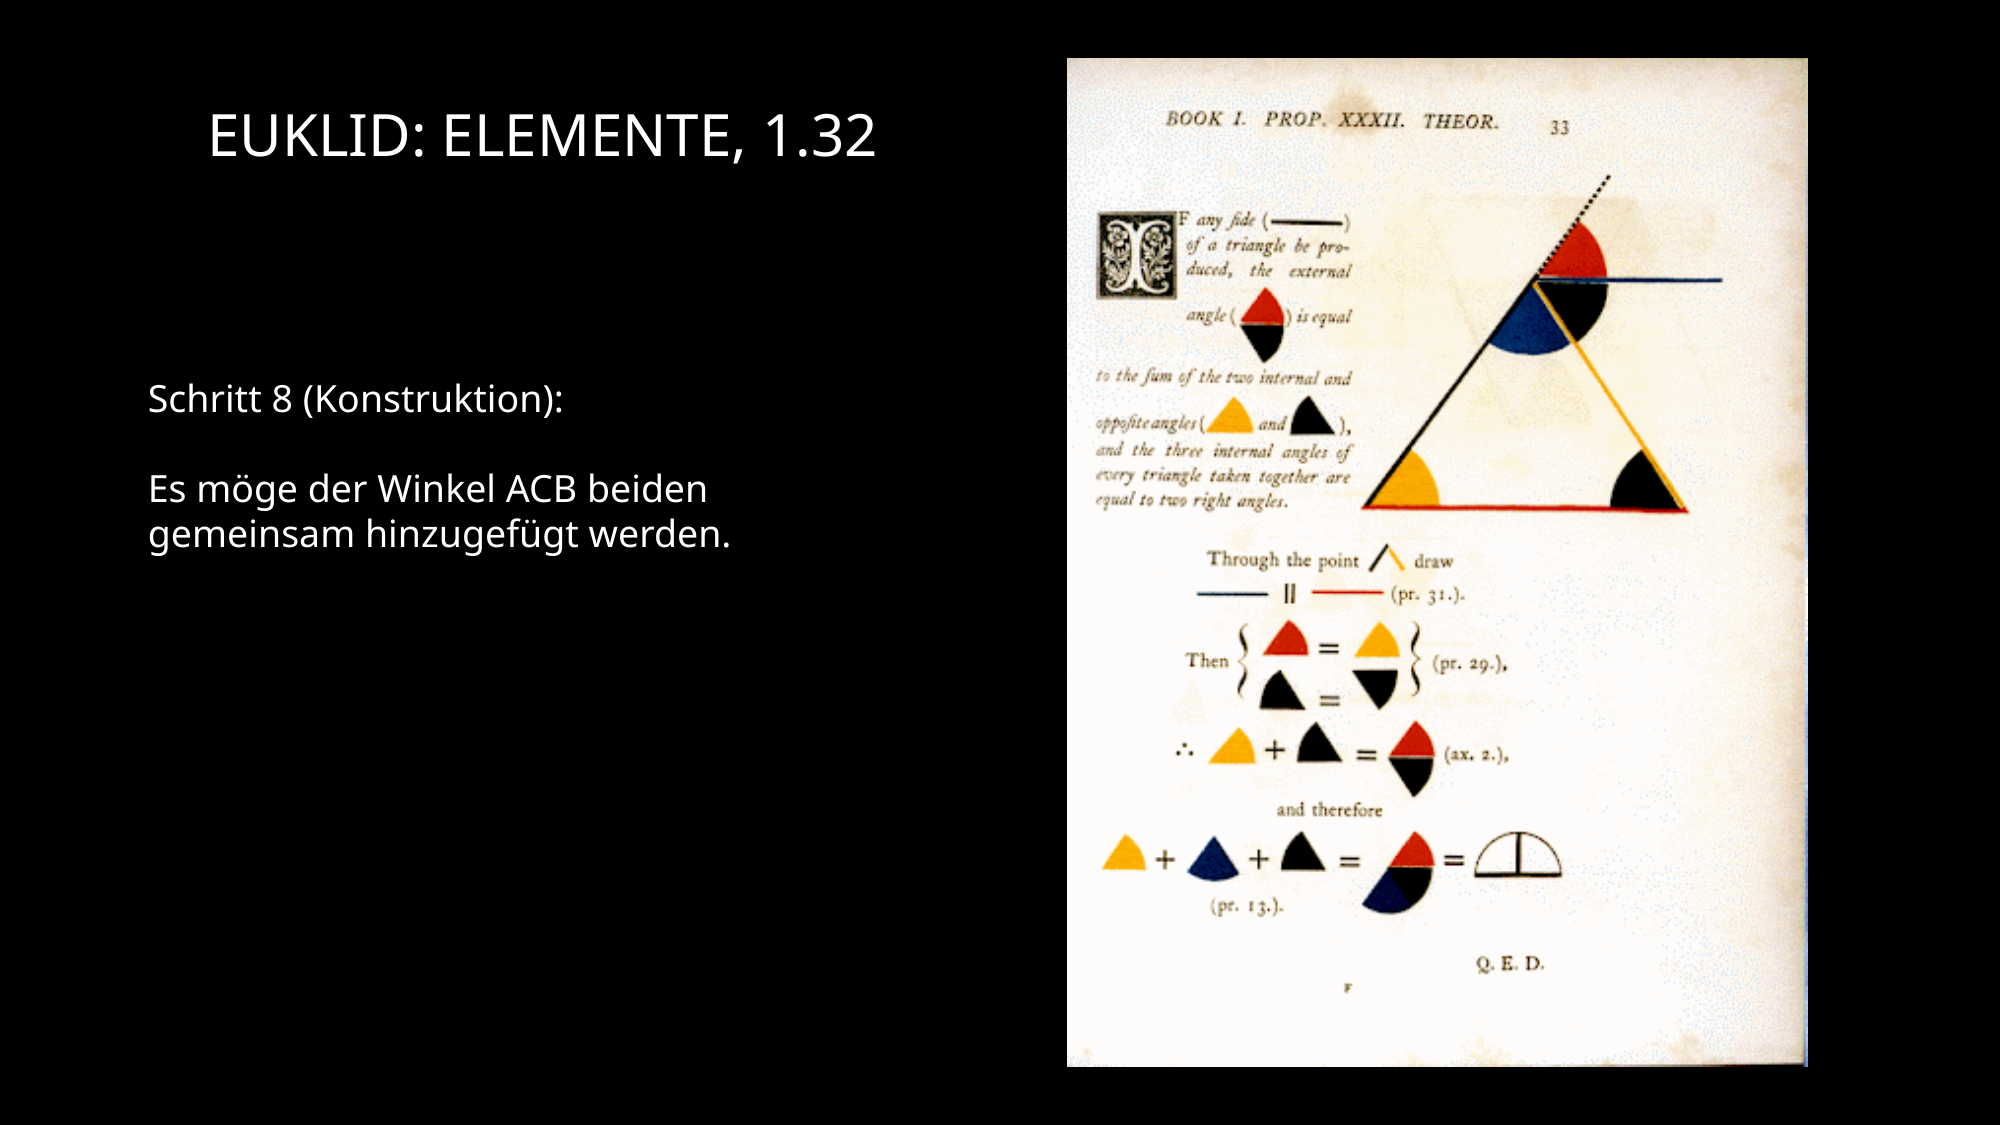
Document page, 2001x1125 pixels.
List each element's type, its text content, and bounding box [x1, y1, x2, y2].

text_box Schritt 8 (Konstruktion): Es möge der Winkel ACB beiden gemeinsam hinzugefügt werden. [133, 367, 848, 563]
text_box Euklid: Elemente, 1.32 [192, 90, 957, 176]
picture [1067, 58, 1808, 1067]
